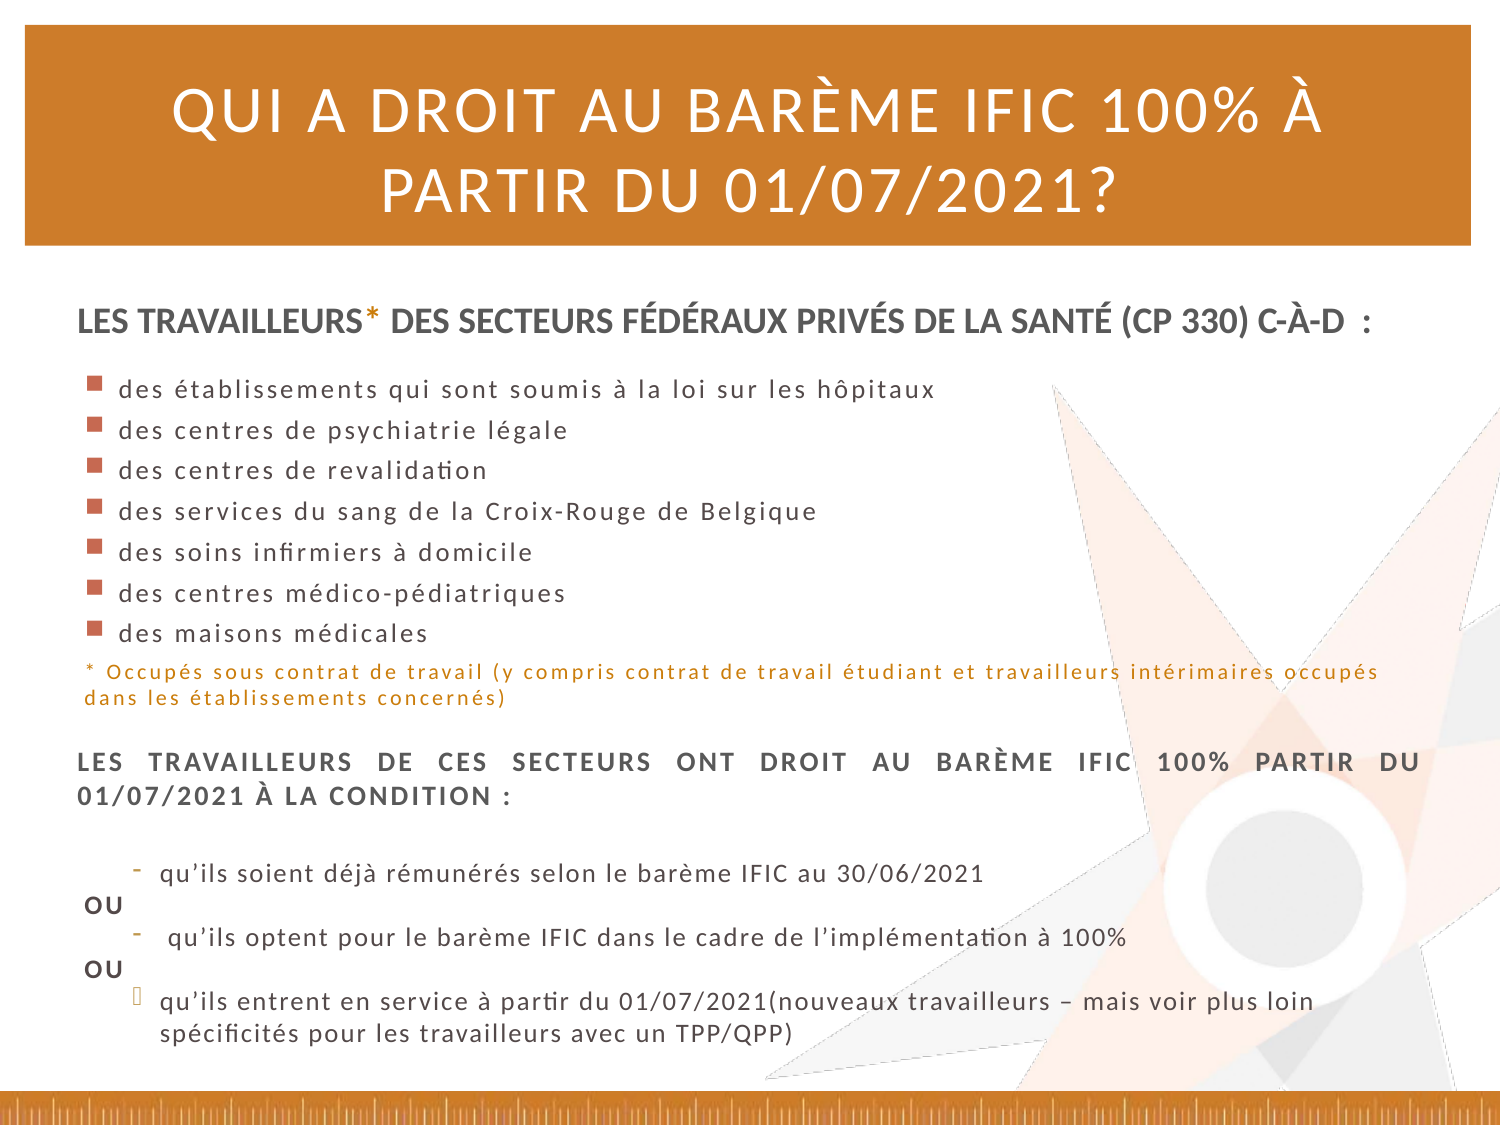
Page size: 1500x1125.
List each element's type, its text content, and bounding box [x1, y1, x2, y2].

picture [0, 384, 1500, 1125]
list des établissements qui sont soumis à la loi sur les hôpitaux des centres de psychiatrie légale des centres de revalidation des services du sang de la Croix-Rouge de Belgique des soins infirmiers à domicile des centres médico-pédiatriques des maisons médicales * Occupés sous contrat de travail (y compris contrat de travail étudiant et travailleurs intérimaires occupés dans les établissements concernés) LES TRAVAILLEURS DE CES SECTEURS ONT DROIT AU BARÈME IFIC 100% PARTIR DU 01/07/2021 À LA CONDITION : qu’ils soient déjà rémunérés selon le barème IFIC au 30/06/2021 OU qu’ils optent pour le barème IFIC dans le cadre de l’implémentation à 100% OU qu’ils entrent en service à partir du 01/07/2021(nouveaux travailleurs – mais voir plus loin spécificités pour les travailleurs avec un TPP/QPP) [62, 364, 1440, 1059]
text_box LES TRAVAILLEURS* DES SECTEURS FÉDÉRAUX PRIVÉS DE LA SANTÉ (CP 330) C-À-D : [62, 288, 1438, 349]
title Qui a droit au barème IFIC 100% à partir du 01/07/2021? [62, 58, 1438, 209]
